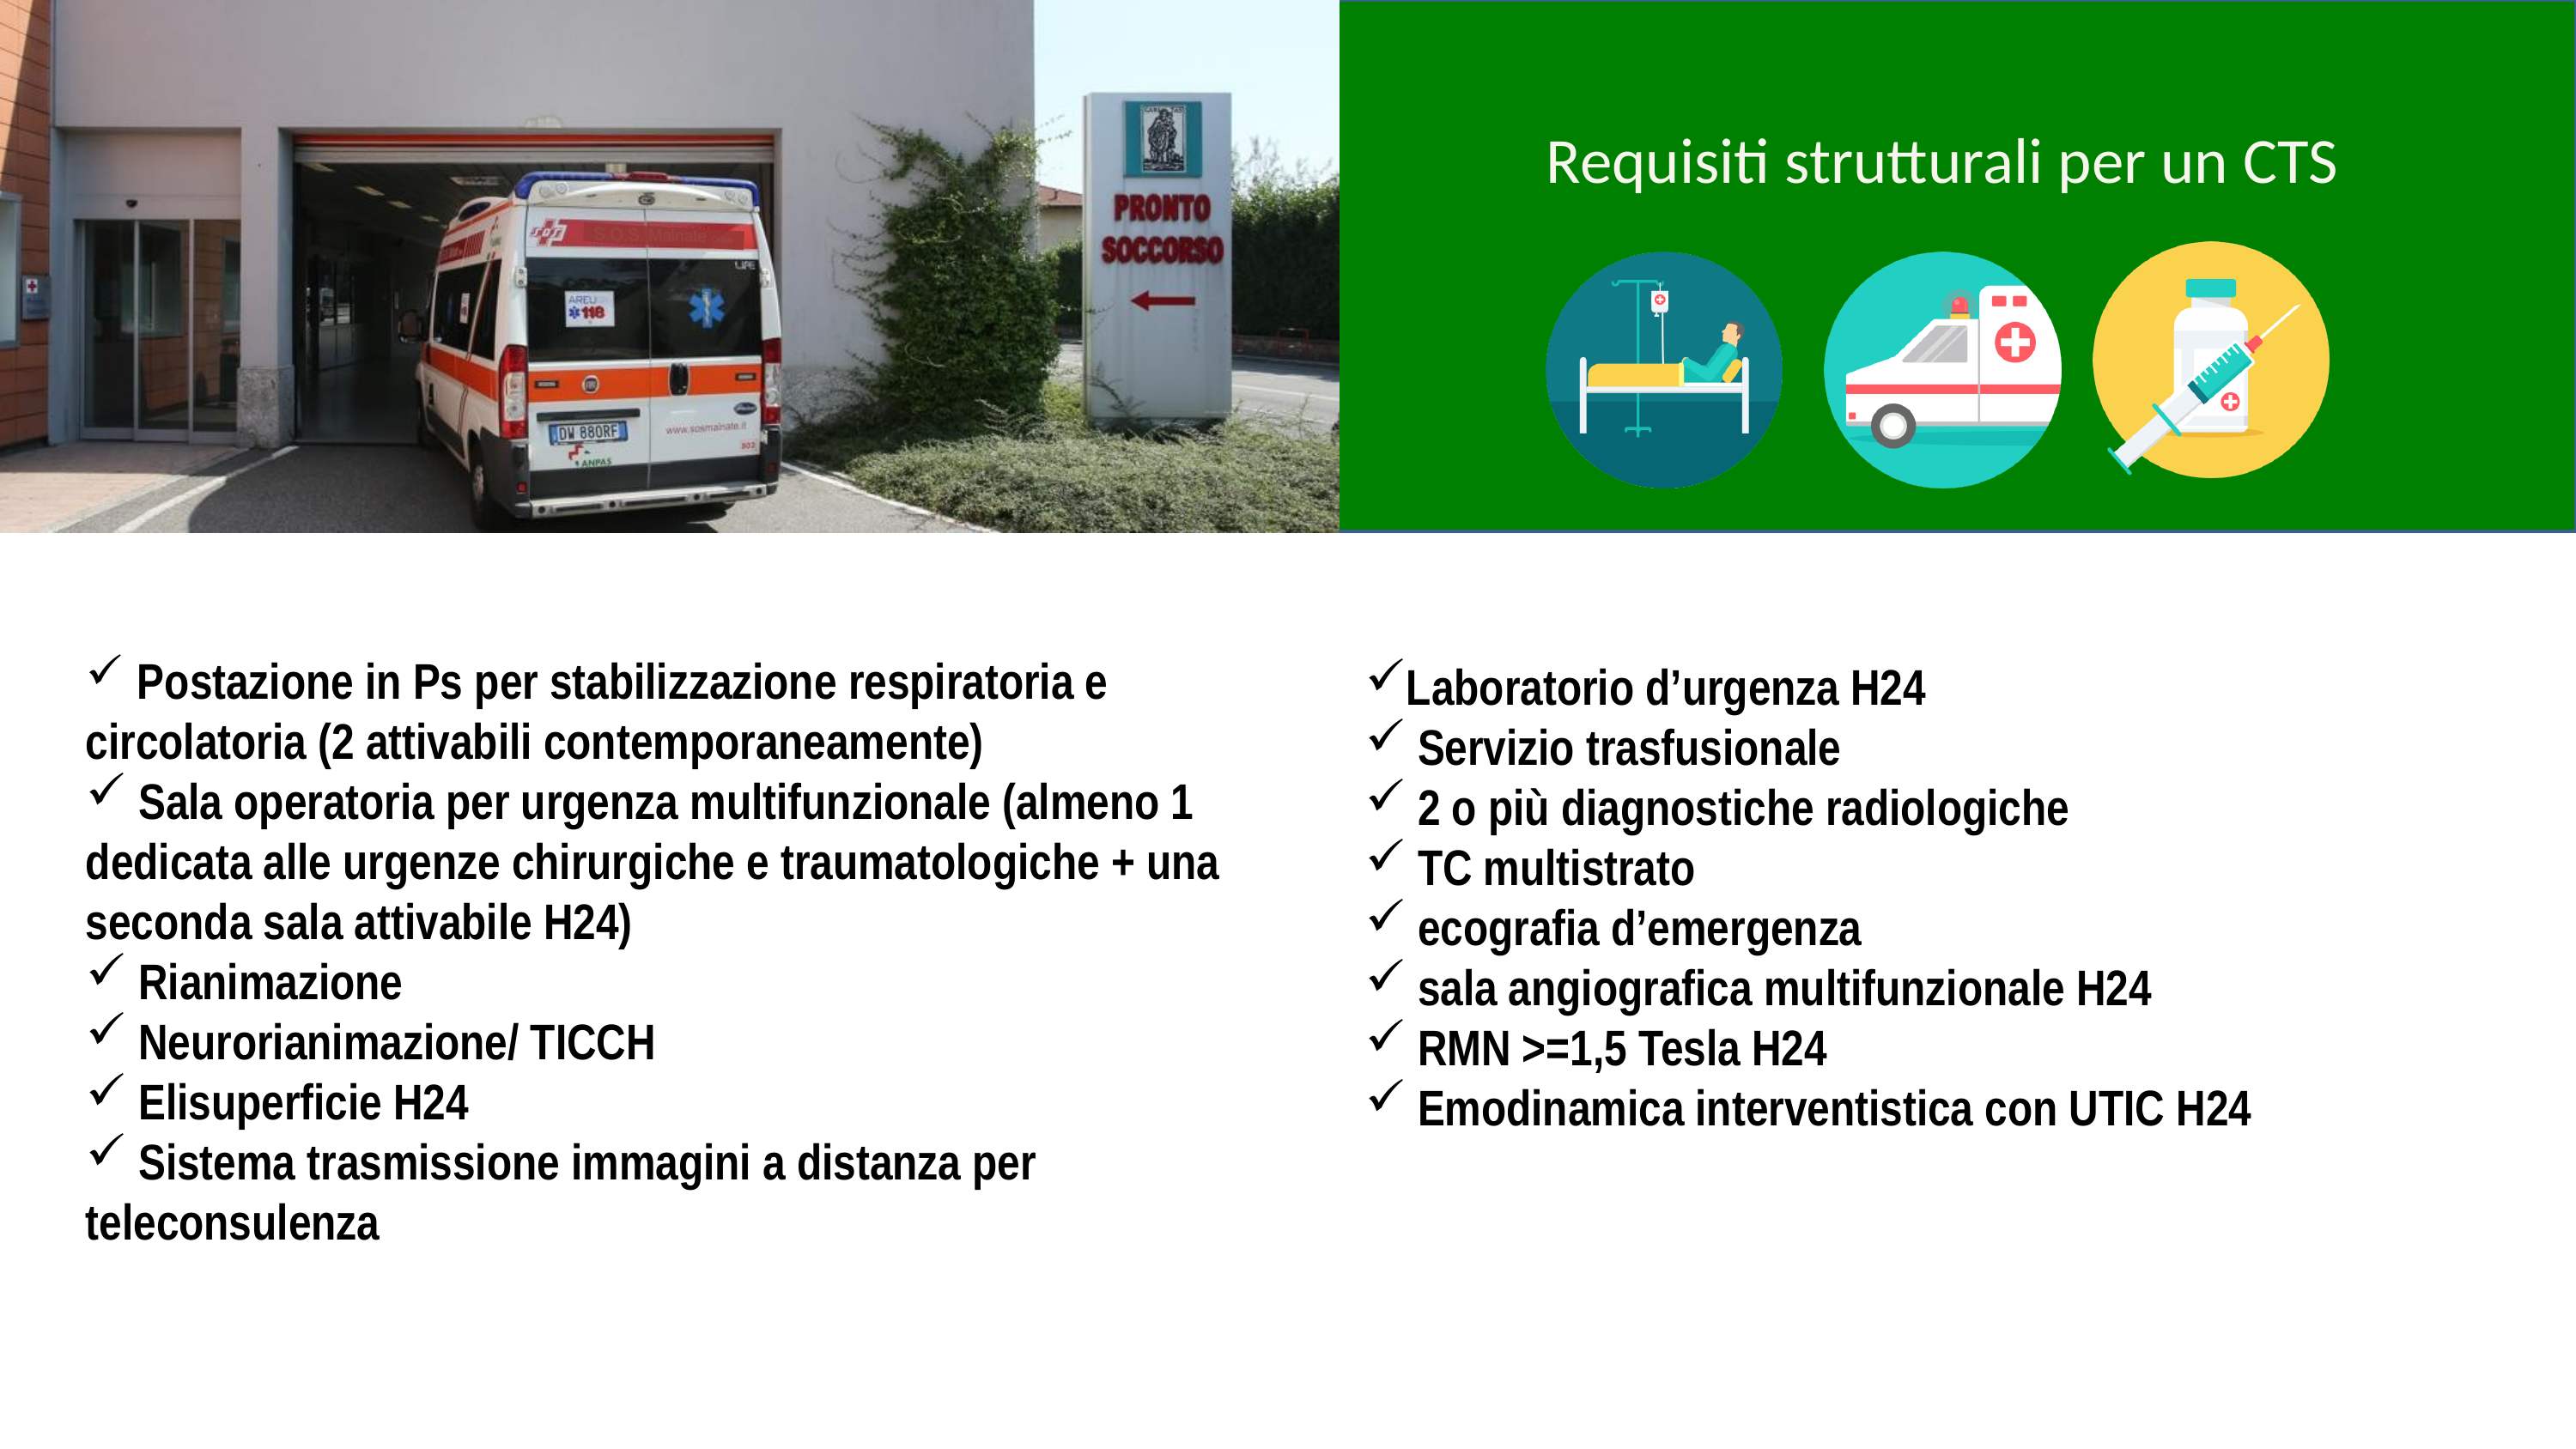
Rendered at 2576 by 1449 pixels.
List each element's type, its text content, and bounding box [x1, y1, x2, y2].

text_box Requisiti strutturali per un CTS [1363, 112, 2523, 203]
picture [1824, 252, 2062, 489]
picture [2093, 240, 2330, 478]
list Postazione in Ps per stabilizzazione respiratoria e circolatoria (2 attivabili contemporaneamente) Sala operatoria per urgenza multifunzionale (almeno 1 dedicata alle urgenze chirurgiche e traumatologiche + una seconda sala attivabile H24) Rianimazione Neurorianimazione/ TICCH Elisuperficie H24 Sistema trasmissione immagini a distanza per teleconsulenza [85, 649, 1309, 1257]
picture [1545, 252, 1783, 489]
text_box Laboratorio d’urgenza H24 Servizio trasfusionale 2 o più diagnostiche radiologiche TC multistrato ecografia d’emergenza sala angiografica multifunzionale H24 RMN >=1,5 Tesla H24 Emodinamica interventistica con UTIC H24 [1352, 649, 2576, 1143]
picture [0, 0, 1340, 533]
